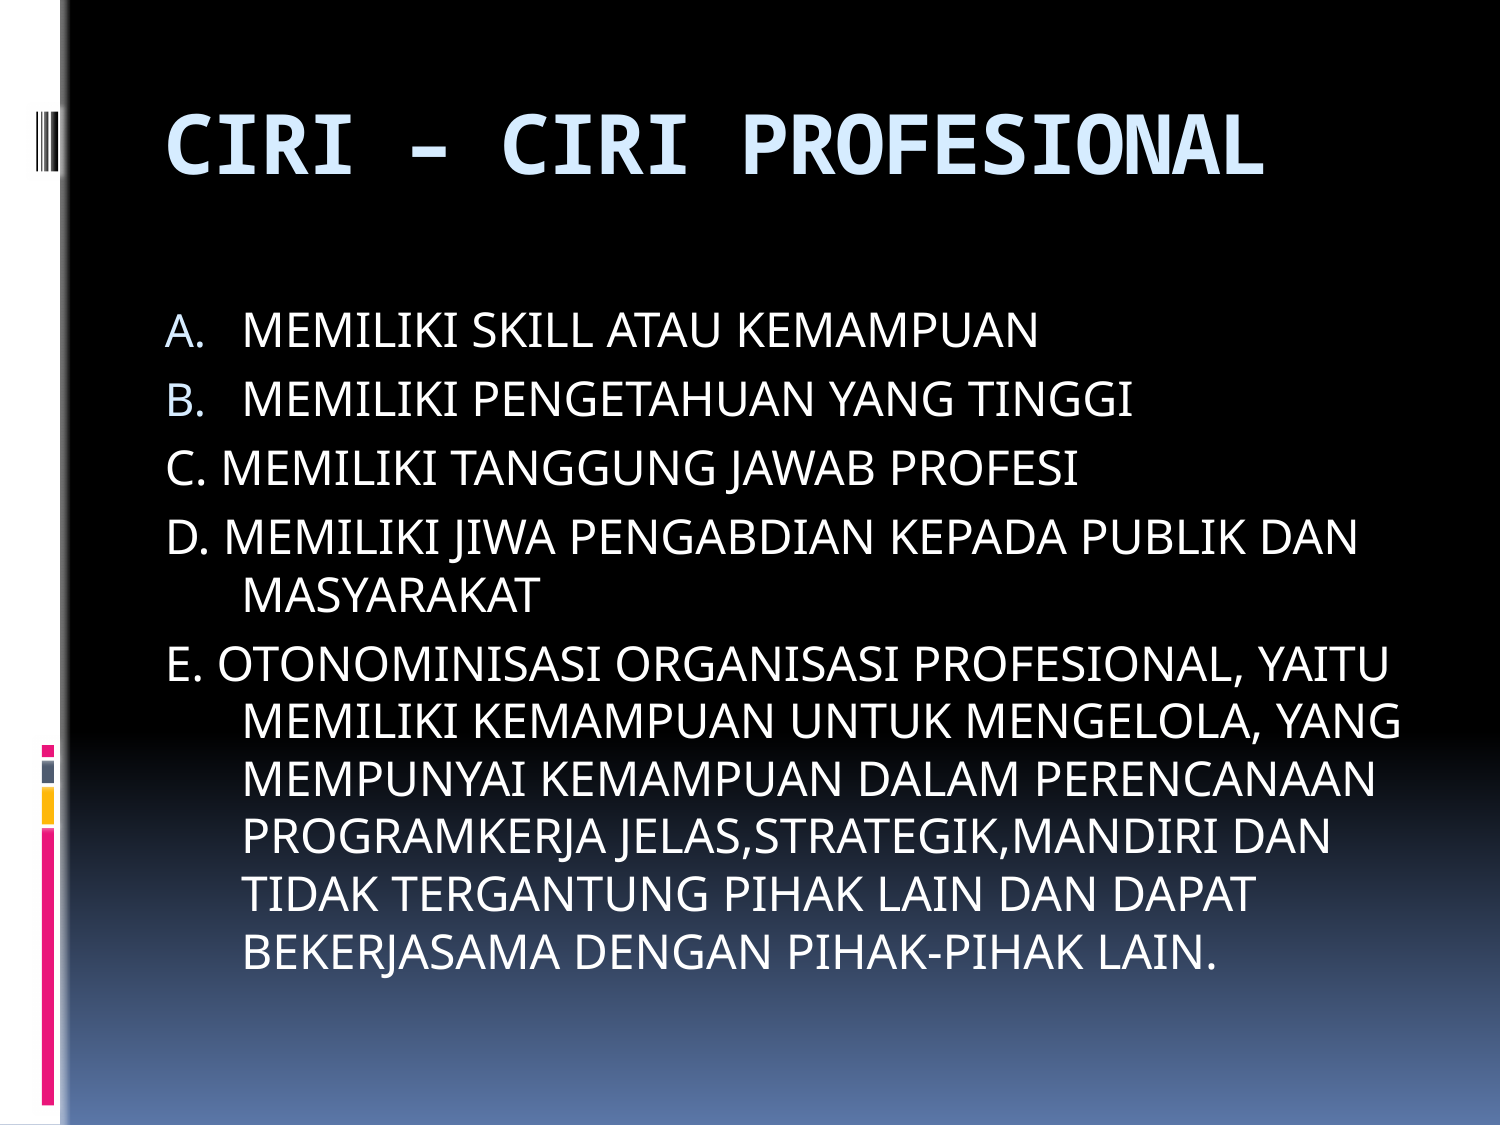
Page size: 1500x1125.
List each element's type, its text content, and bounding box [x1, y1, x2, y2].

list MEMILIKI SKILL ATAU KEMAMPUAN MEMILIKI PENGETAHUAN YANG TINGGI C. MEMILIKI TANGGUNG JAWAB PROFESI D. MEMILIKI JIWA PENGABDIAN KEPADA PUBLIK DAN MASYARAKAT E. OTONOMINISASI ORGANISASI PROFESIONAL, YAITU MEMILIKI KEMAMPUAN UNTUK MENGELOLA, YANG MEMPUNYAI KEMAMPUAN DALAM PERENCANAAN PROGRAMKERJA JELAS,STRATEGIK,MANDIRI DAN TIDAK TERGANTUNG PIHAK LAIN DAN DAPAT BEKERJASAMA DENGAN PIHAK-PIHAK LAIN. [150, 292, 1425, 1043]
title CIRI – CIRI PROFESIONAL [150, 83, 1425, 234]
